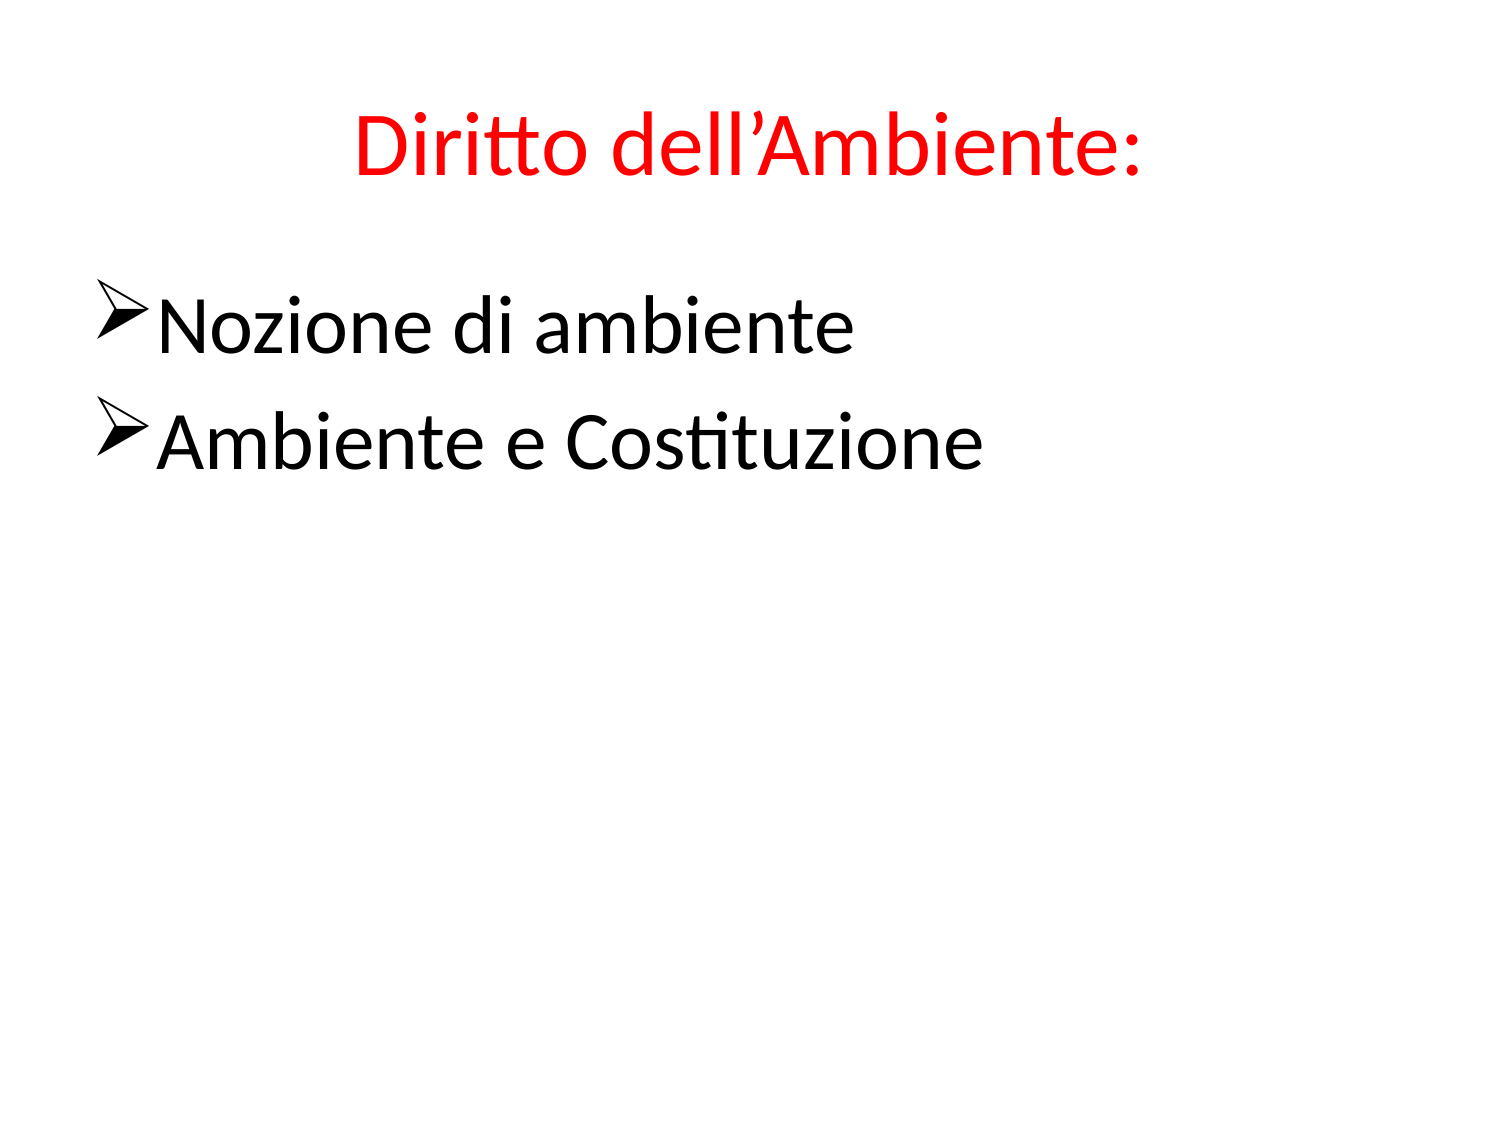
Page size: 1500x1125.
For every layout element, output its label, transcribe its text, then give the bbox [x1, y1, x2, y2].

title Diritto dell’Ambiente: [75, 45, 1425, 233]
list Nozione di ambiente Ambiente e Costituzione [75, 262, 1425, 1071]
